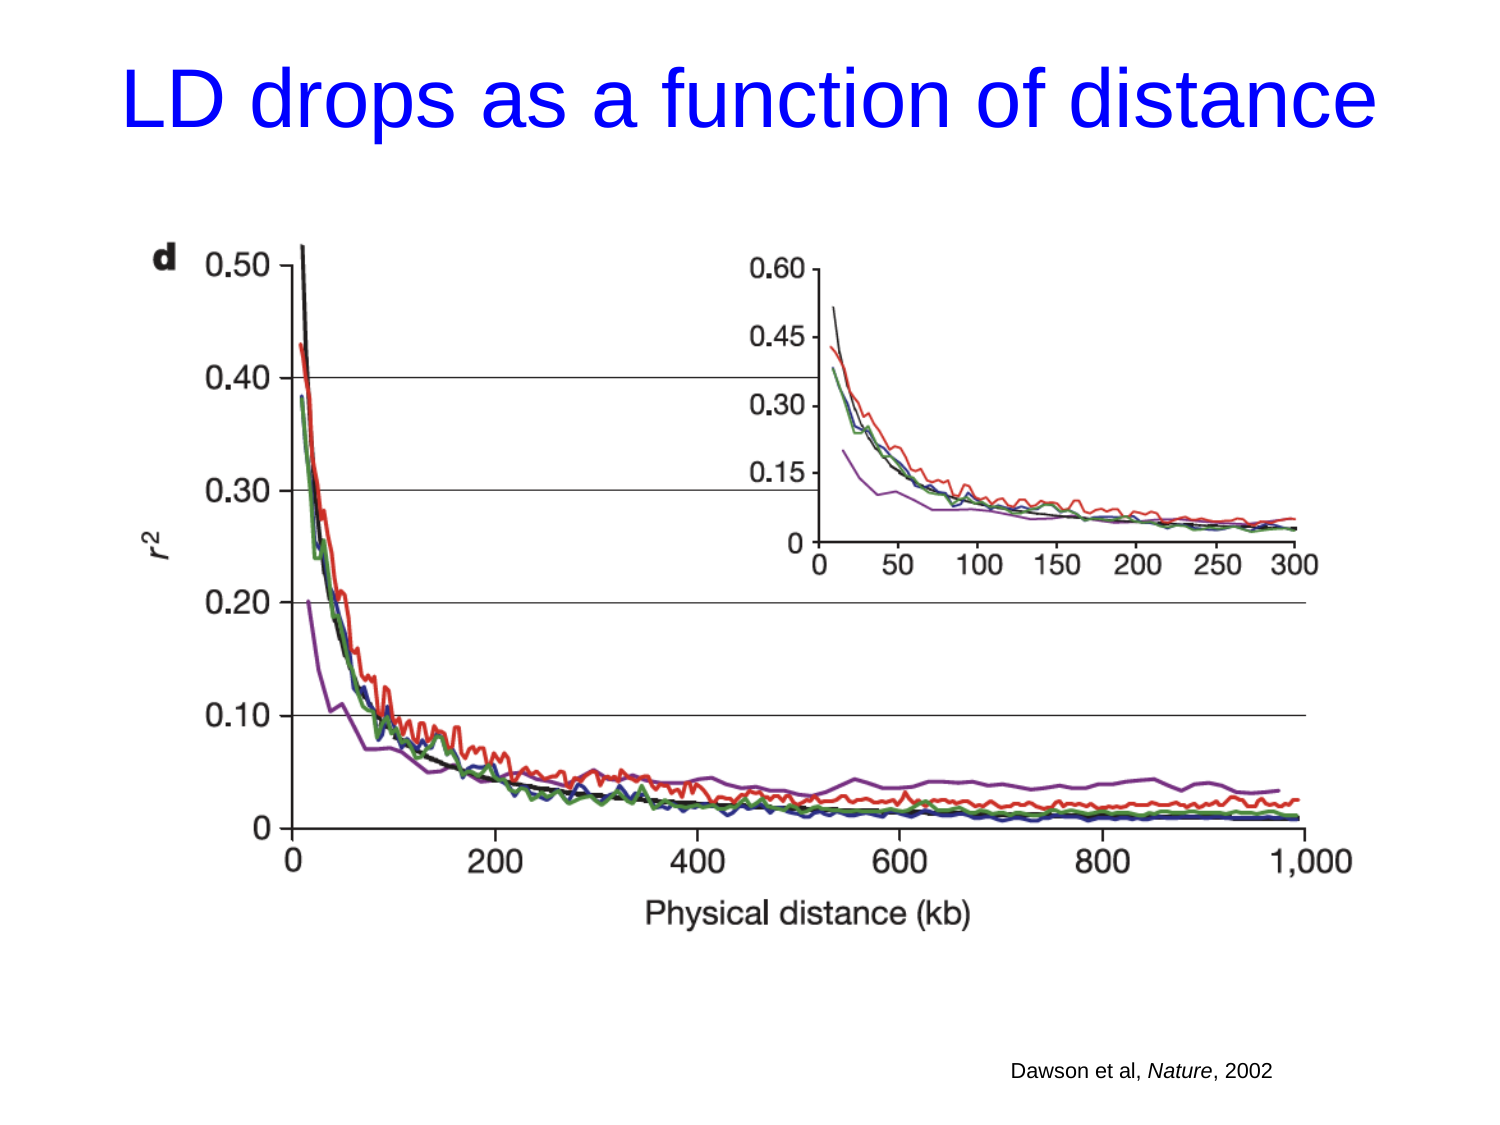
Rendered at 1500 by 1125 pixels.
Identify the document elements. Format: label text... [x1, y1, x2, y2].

title LD drops as a function of distance [0, 0, 1500, 188]
text_box Dawson et al, Nature, 2002 [995, 1044, 1500, 1105]
picture [111, 203, 1388, 953]
